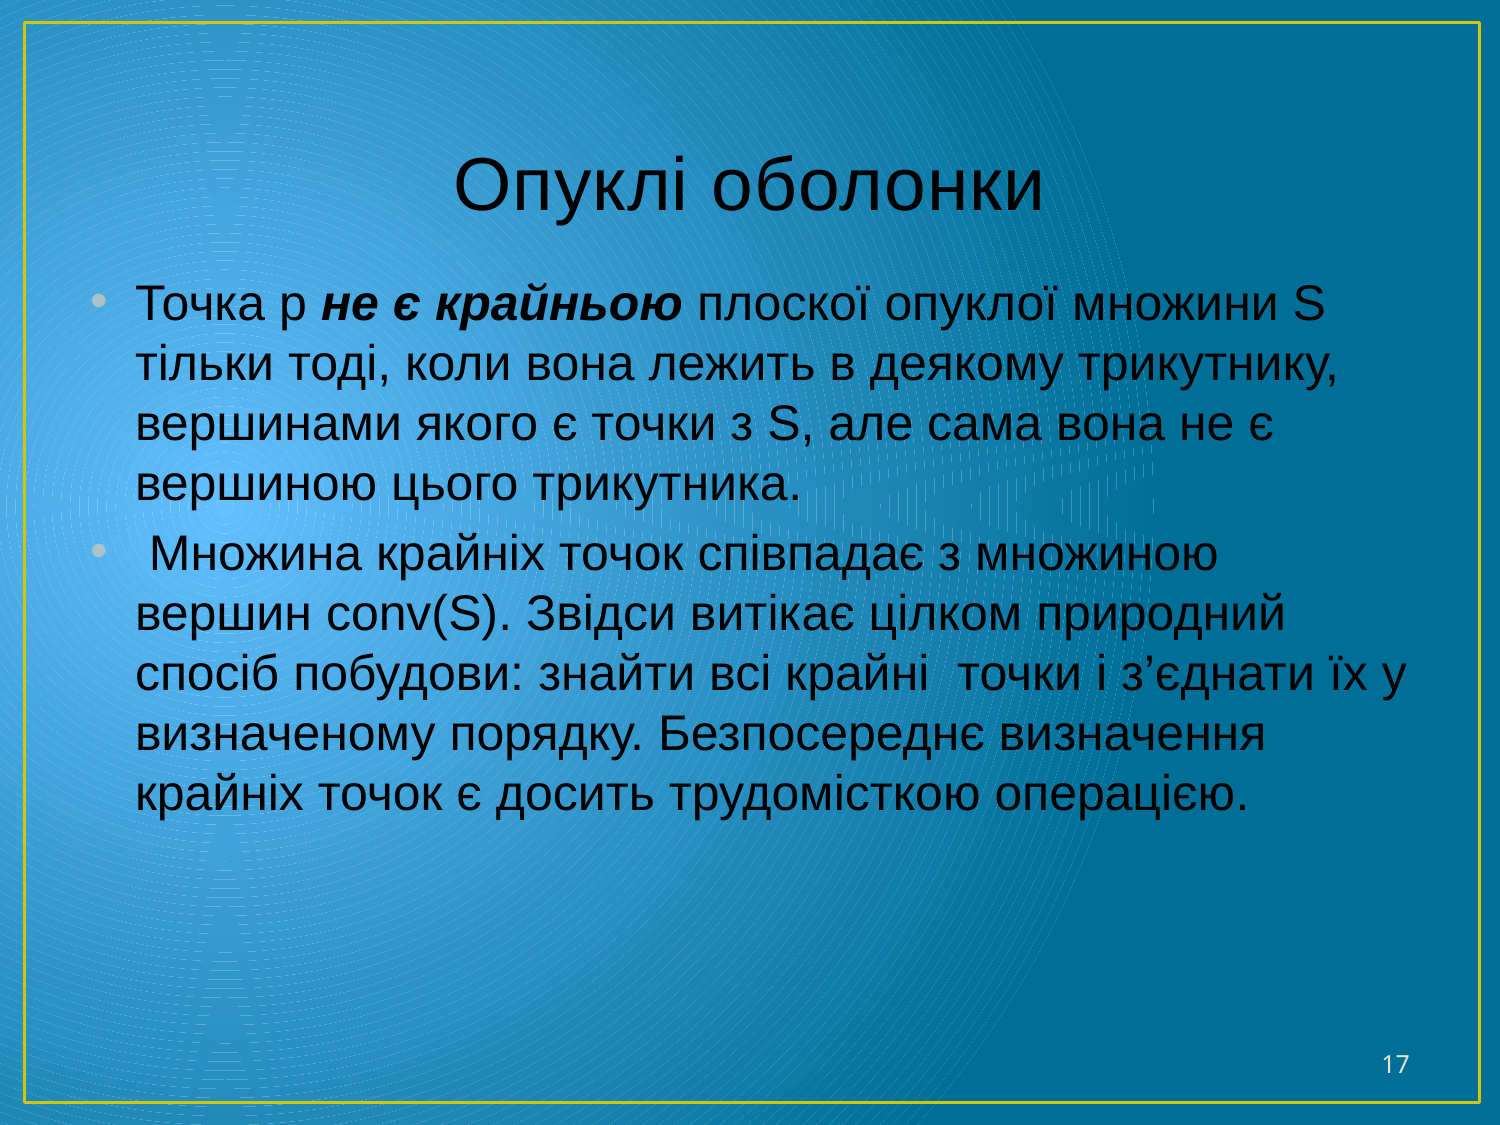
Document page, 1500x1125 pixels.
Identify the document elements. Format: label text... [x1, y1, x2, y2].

list Точка р не є крайньою плоскої опуклої множини S тільки тоді, коли вона лежить в деякому трикутнику, вершинами якого є точки з S, але сама вона не є вершиною цього трикутника. Множина крайніх точок співпадає з множиною вершин conv(S). Звідси витікає цілком природний спосіб побудови: знайти всі крайні точки і з’єднати їх у визначеному порядку. Безпосереднє визначення крайніх точок є досить трудомісткою операцією. [75, 262, 1425, 1005]
slide_number 17 [1074, 1035, 1425, 1096]
title Опуклі оболонки [75, 45, 1425, 233]
